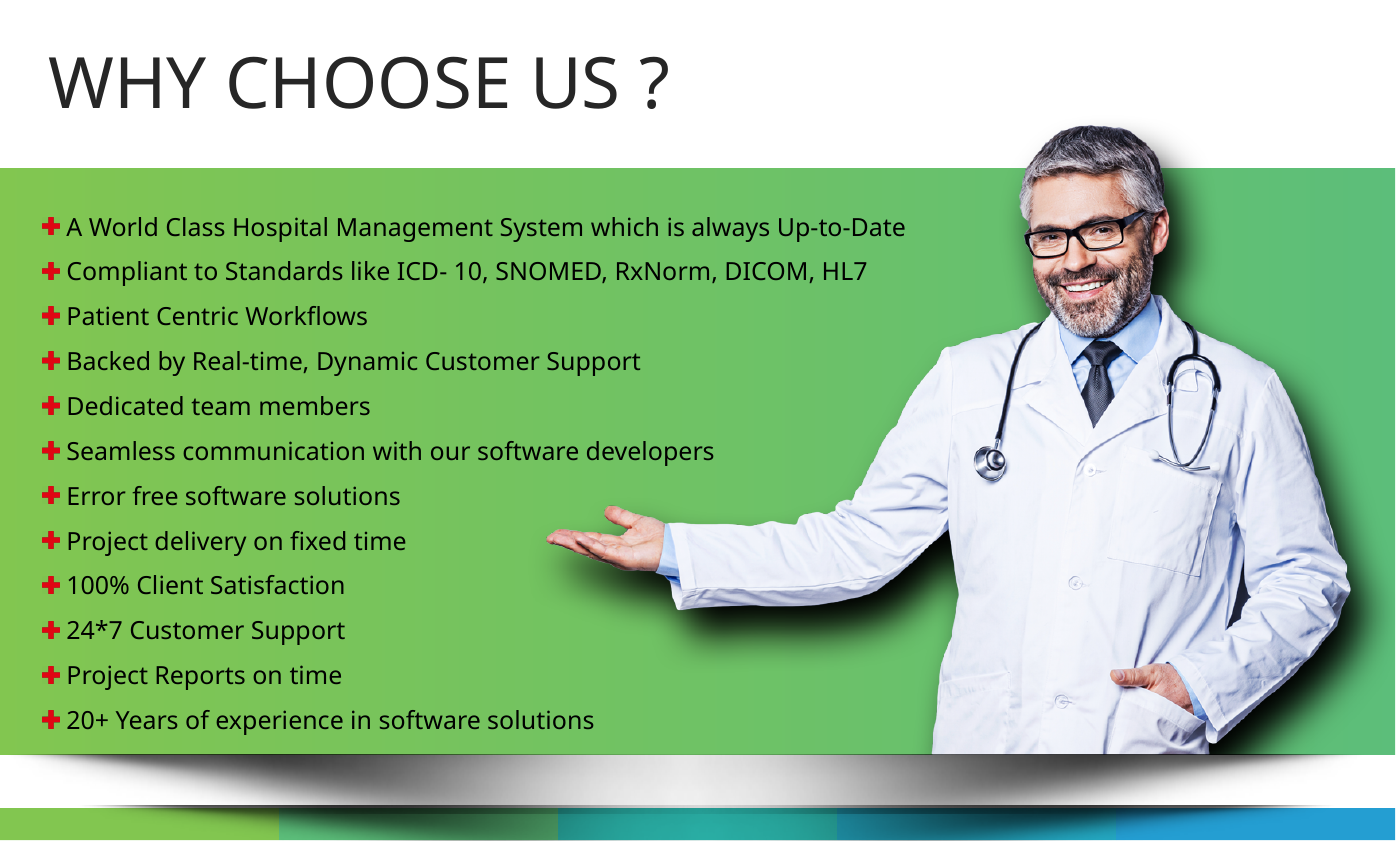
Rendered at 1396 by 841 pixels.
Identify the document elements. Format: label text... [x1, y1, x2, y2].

picture [42, 576, 60, 594]
text_box [0, 168, 492, 756]
picture [42, 666, 60, 684]
picture [42, 306, 60, 325]
picture [42, 217, 60, 235]
picture [6, 115, 1396, 841]
picture [42, 441, 60, 460]
picture [42, 486, 60, 504]
list WHY CHOOSE US ? [37, 41, 1362, 131]
picture [42, 262, 60, 280]
picture [42, 710, 60, 729]
picture [42, 531, 60, 549]
text_box A World Class Hospital Management System which is always Up-to-Date Compliant to Standards like ICD- 10, SNOMED, RxNorm, DICOM, HL7 Patient Centric Workflows Backed by Real-time, Dynamic Customer Support Dedicated team members Seamless communication with our software developers Error free software solutions Project delivery on fixed time 100% Client Satisfaction 24*7 Customer Support Project Reports on time 20+ Years of experience in software solutions [31, 190, 492, 741]
picture [42, 621, 60, 639]
picture [42, 351, 60, 370]
picture [42, 396, 60, 415]
